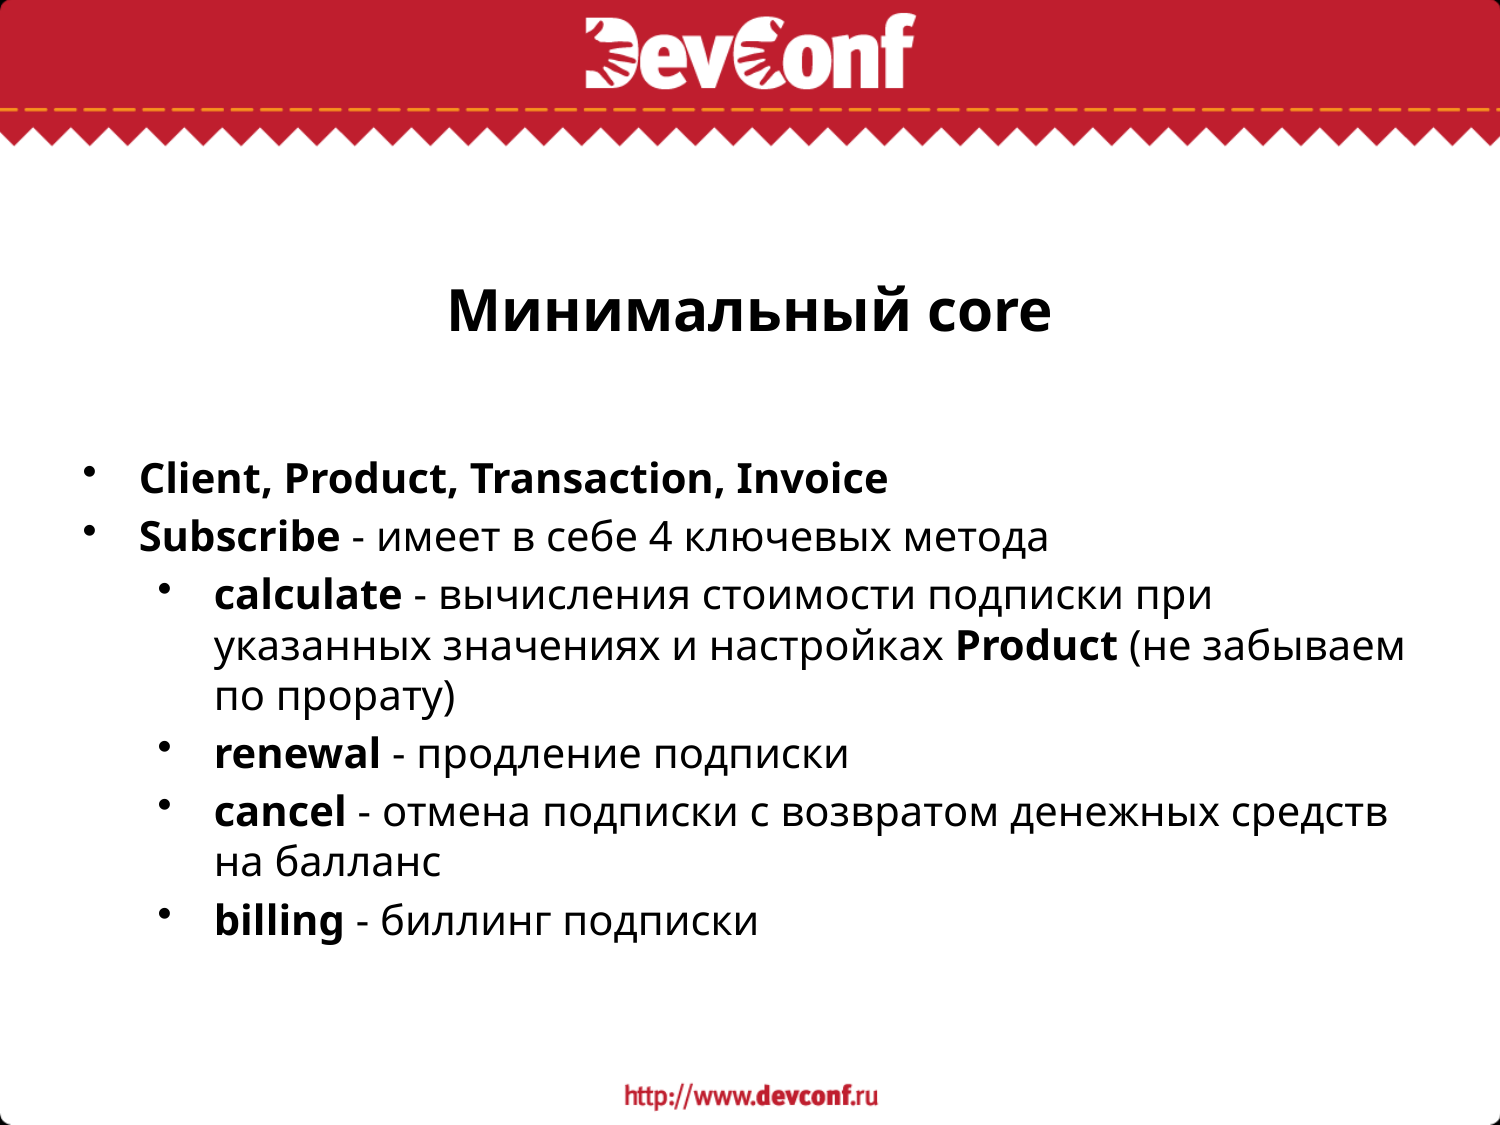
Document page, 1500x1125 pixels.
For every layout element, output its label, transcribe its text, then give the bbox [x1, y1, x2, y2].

picture [0, 0, 1500, 1125]
title Минимальный сore [74, 219, 1426, 398]
list Client, Product, Transaction, Invoice Subscribe - имеет в себе 4 ключевых метода calculate - вычисления стоимости подписки при указанных значениях и настройках Product (не забываем по прорату) renewal - продление подписки cancel - отмена подписки с возвратом денежных средств на балланс billing - биллинг подписки [74, 443, 1426, 965]
